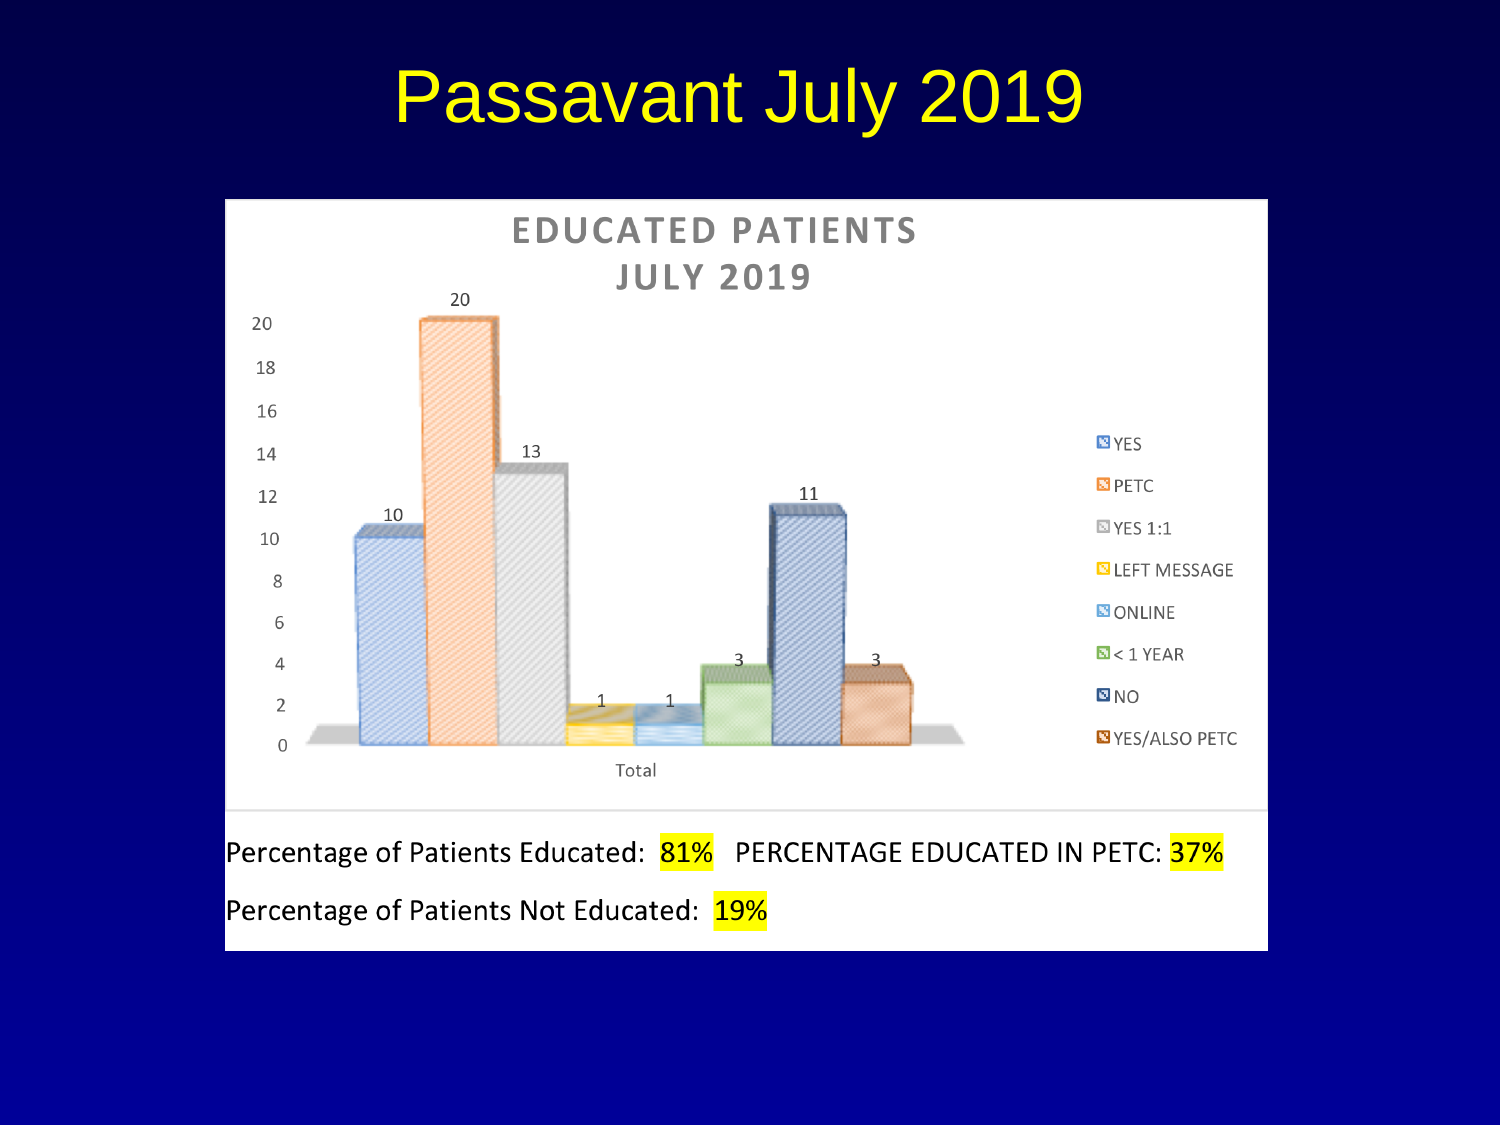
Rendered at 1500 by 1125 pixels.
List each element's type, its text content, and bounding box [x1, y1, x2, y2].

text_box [224, 199, 1269, 952]
text_box Passavant July 2019 [0, 50, 1500, 163]
